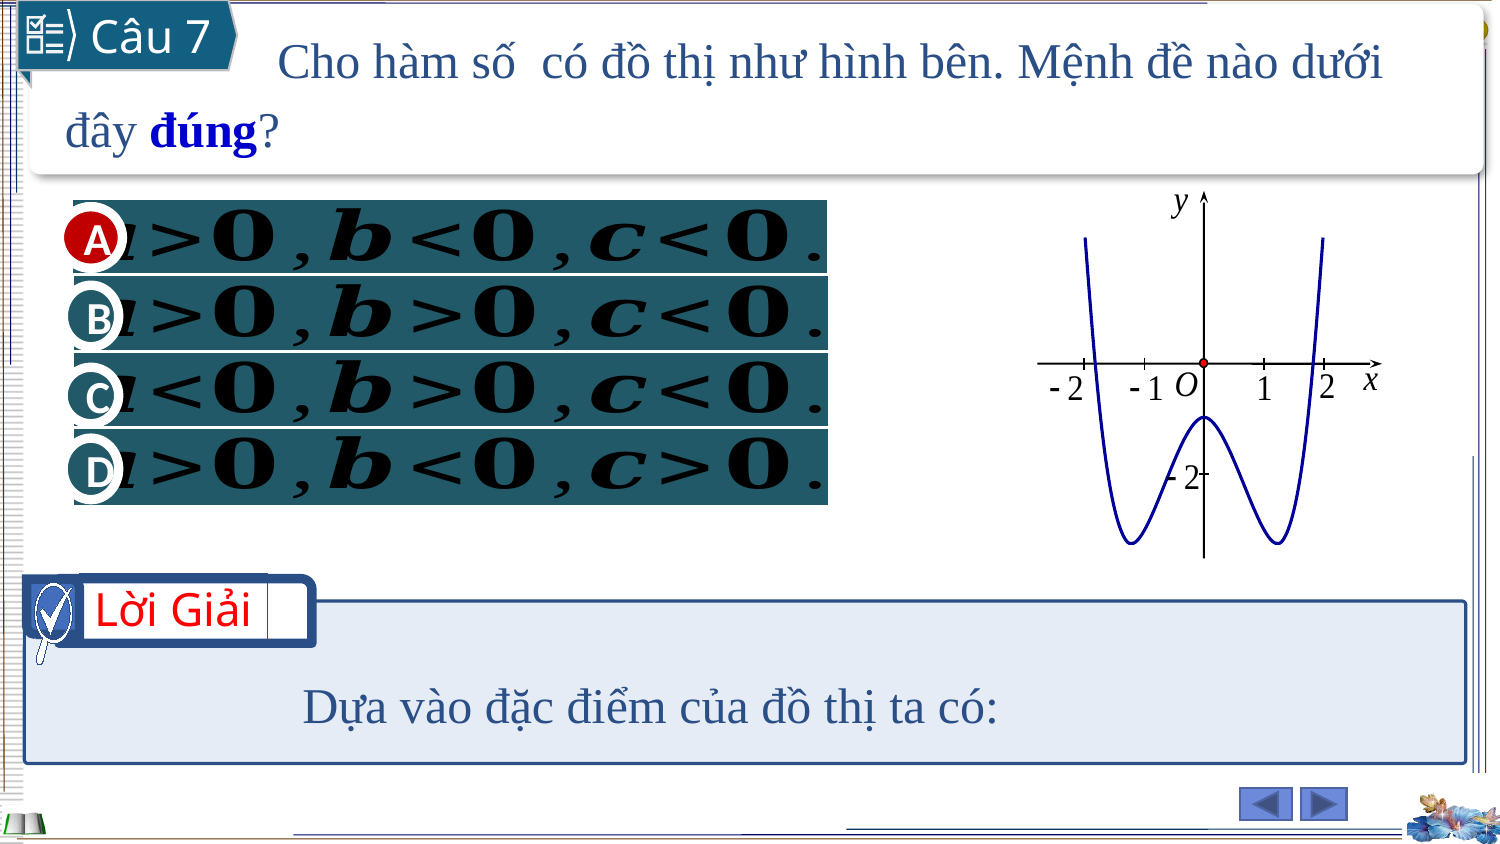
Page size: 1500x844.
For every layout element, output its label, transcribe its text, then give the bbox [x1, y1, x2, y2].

picture [0, 0, 1500, 844]
text_box A [59, 223, 63, 252]
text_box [63, 200, 828, 506]
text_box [17, 0, 1487, 175]
text_box [1300, 787, 1348, 821]
text_box [1239, 787, 1293, 821]
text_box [1037, 187, 1385, 570]
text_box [24, 572, 1466, 764]
